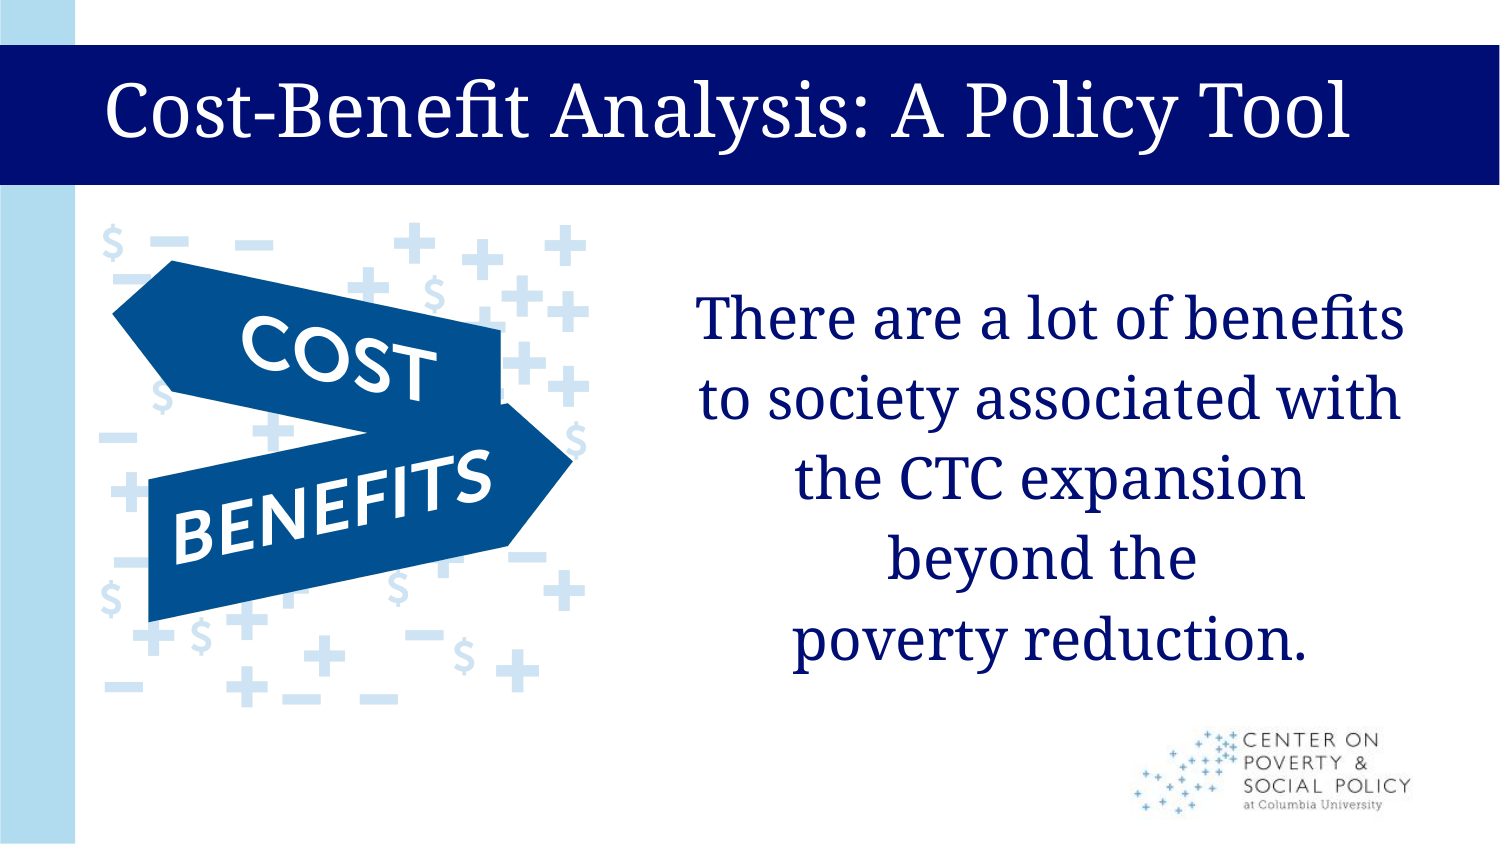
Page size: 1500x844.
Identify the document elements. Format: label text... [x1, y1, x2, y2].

picture [88, 214, 598, 724]
title Cost-Benefit Analysis: A Policy Tool [88, 47, 1413, 178]
picture [1129, 764, 1416, 820]
list There are a lot of benefits to society associated with the CTC expansion beyond the poverty reduction. [654, 255, 1429, 764]
